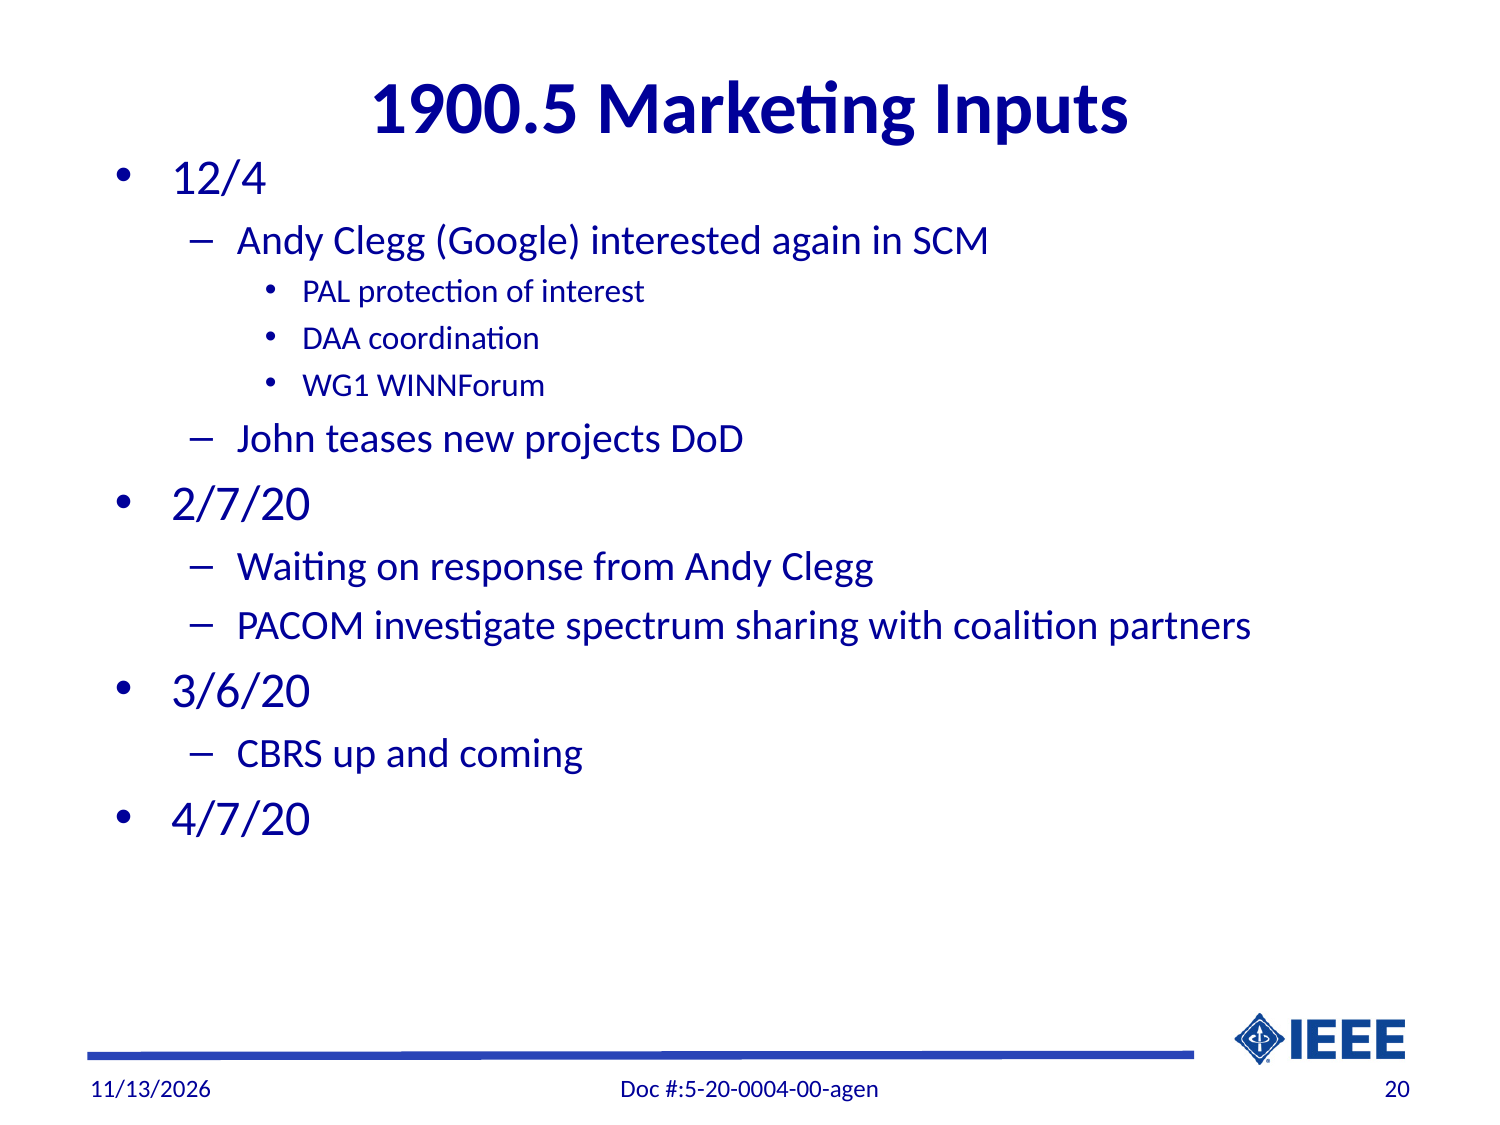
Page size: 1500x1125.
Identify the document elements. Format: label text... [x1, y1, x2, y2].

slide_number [75, 1057, 425, 1118]
list 12/4 Andy Clegg (Google) interested again in SCM PAL protection of interest DAA coordination WG1 WINNForum John teases new projects DoD 2/7/20 Waiting on response from Andy Clegg PACOM investigate spectrum sharing with coalition partners 3/6/20 CBRS up and coming 4/7/20 [99, 136, 1450, 1038]
slide_number 20 [1074, 1057, 1425, 1118]
picture [1231, 1038, 1406, 1057]
footer Doc #:5-20-0004-00-agen [512, 1057, 988, 1118]
title 1900.5 Marketing Inputs [75, 45, 1425, 163]
